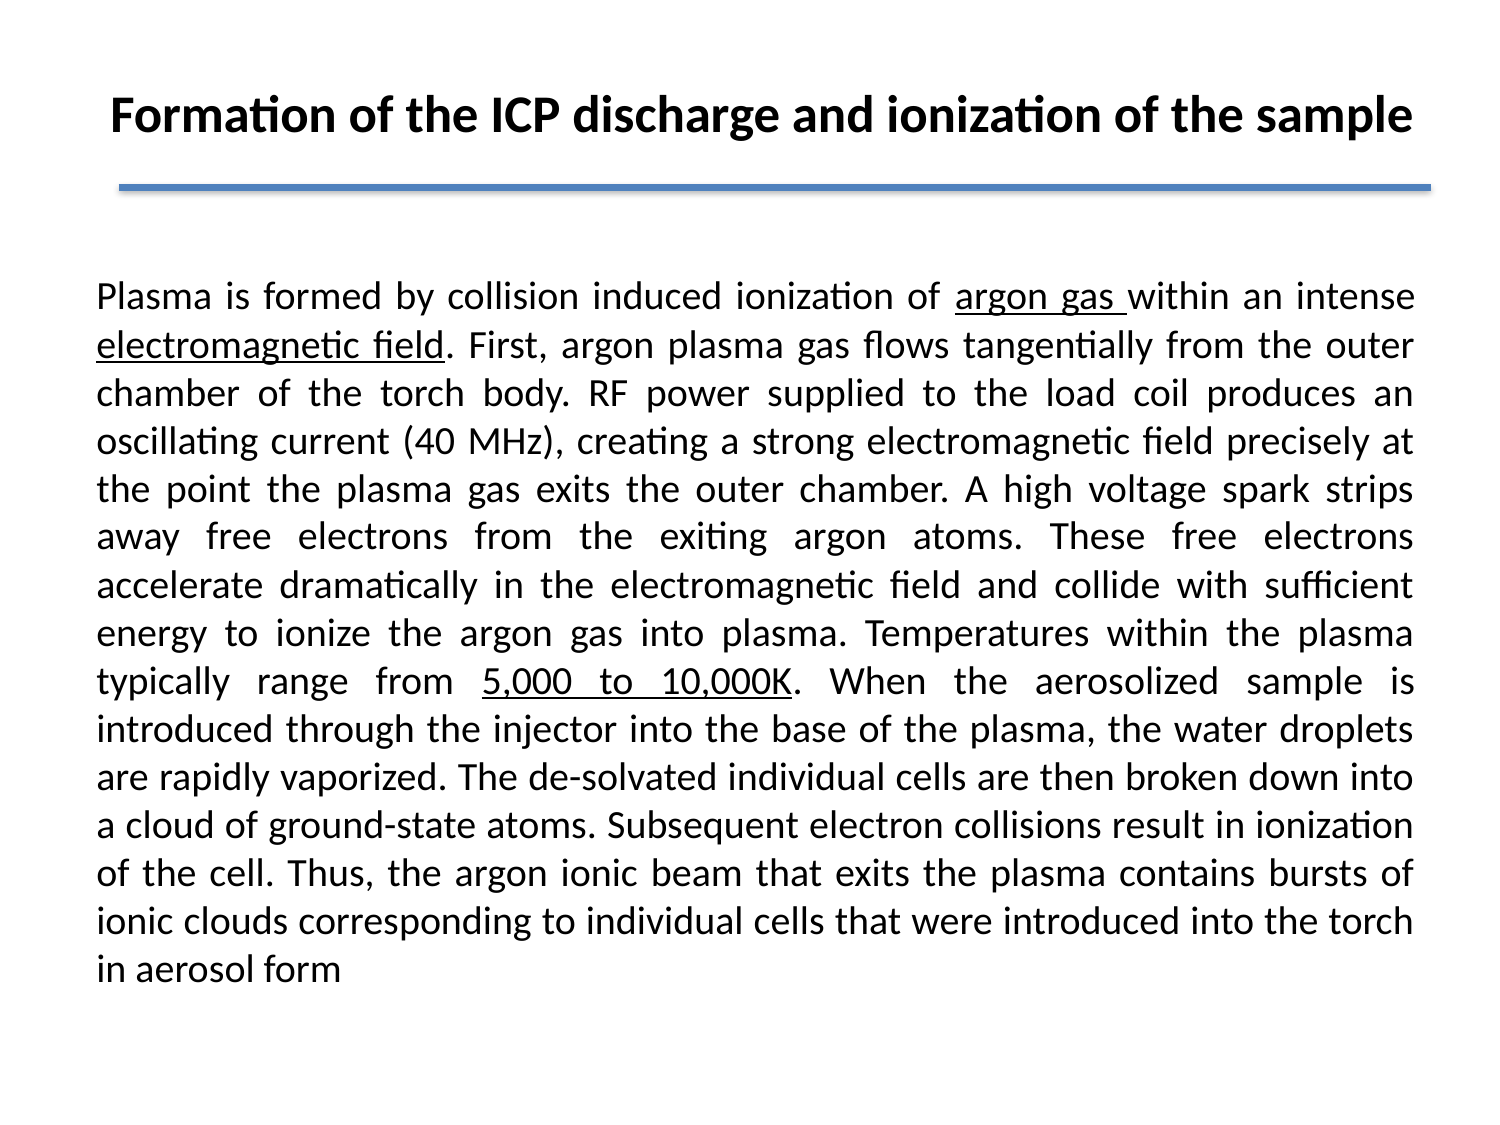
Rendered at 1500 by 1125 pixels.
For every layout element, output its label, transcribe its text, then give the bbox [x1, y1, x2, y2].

list Plasma is formed by collision induced ionization of argon gas within an intense electromagnetic field. First, argon plasma gas flows tangentially from the outer chamber of the torch body. RF power supplied to the load coil produces an oscillating current (40 MHz), creating a strong electromagnetic field precisely at the point the plasma gas exits the outer chamber. A high voltage spark strips away free electrons from the exiting argon atoms. These free electrons accelerate dramatically in the electromagnetic field and collide with sufficient energy to ionize the argon gas into plasma. Temperatures within the plasma typically range from 5,000 to 10,000K. When the aerosolized sample is introduced through the injector into the base of the plasma, the water droplets are rapidly vaporized. The de-solvated individual cells are then broken down into a cloud of ground-state atoms. Subsequent electron collisions result in ionization of the cell. Thus, the argon ionic beam that exits the plasma contains bursts of ionic clouds corresponding to individual cells that were introduced into the torch in aerosol form [81, 262, 1432, 1005]
title Formation of the ICP discharge and ionization of the sample [87, 62, 1438, 250]
